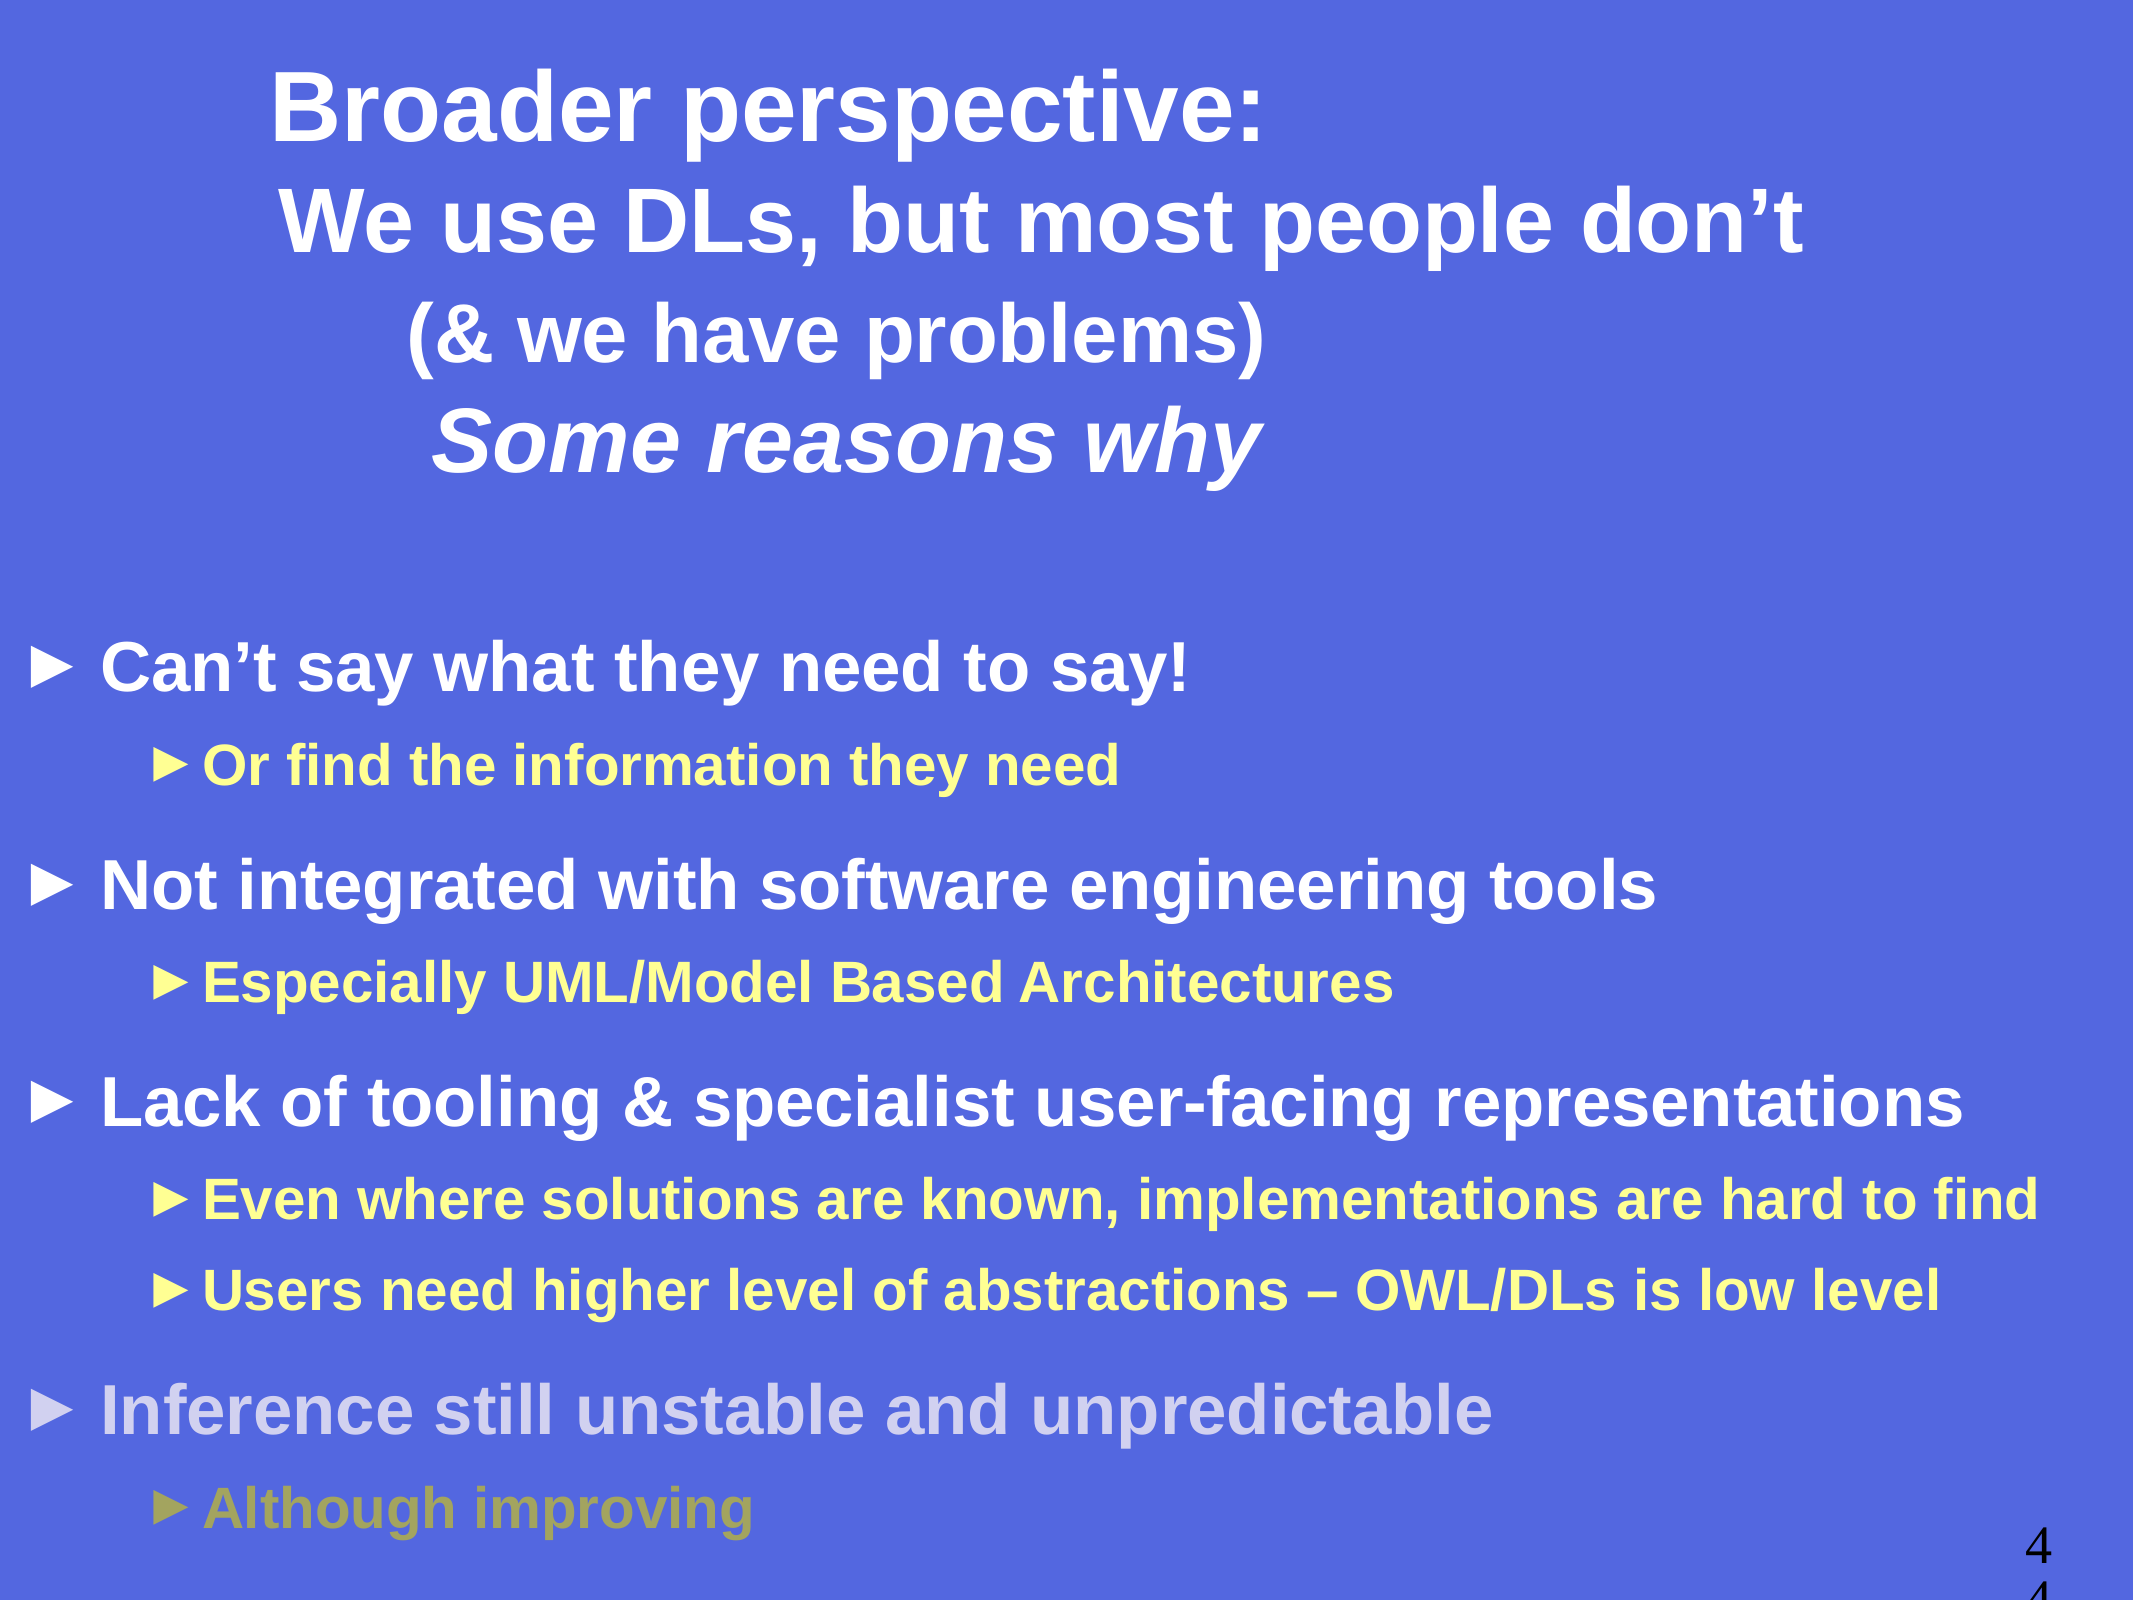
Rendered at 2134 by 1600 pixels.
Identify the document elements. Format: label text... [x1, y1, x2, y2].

list Can’t say what they need to say! Or find the information they need Not integrated with software engineering tools Especially UML/Model Based Architectures Lack of tooling & specialist user-facing representations Even where solutions are known, implementations are hard to find Users need higher level of abstractions – OWL/DLs is low level Inference still unstable and unpredictable Although improving [7, 611, 2134, 1600]
title Broader perspective: We use DLs, but most people don’t (& we have problems) Some reasons why [260, 32, 1825, 275]
slide_number 44 [2009, 1501, 2093, 1588]
